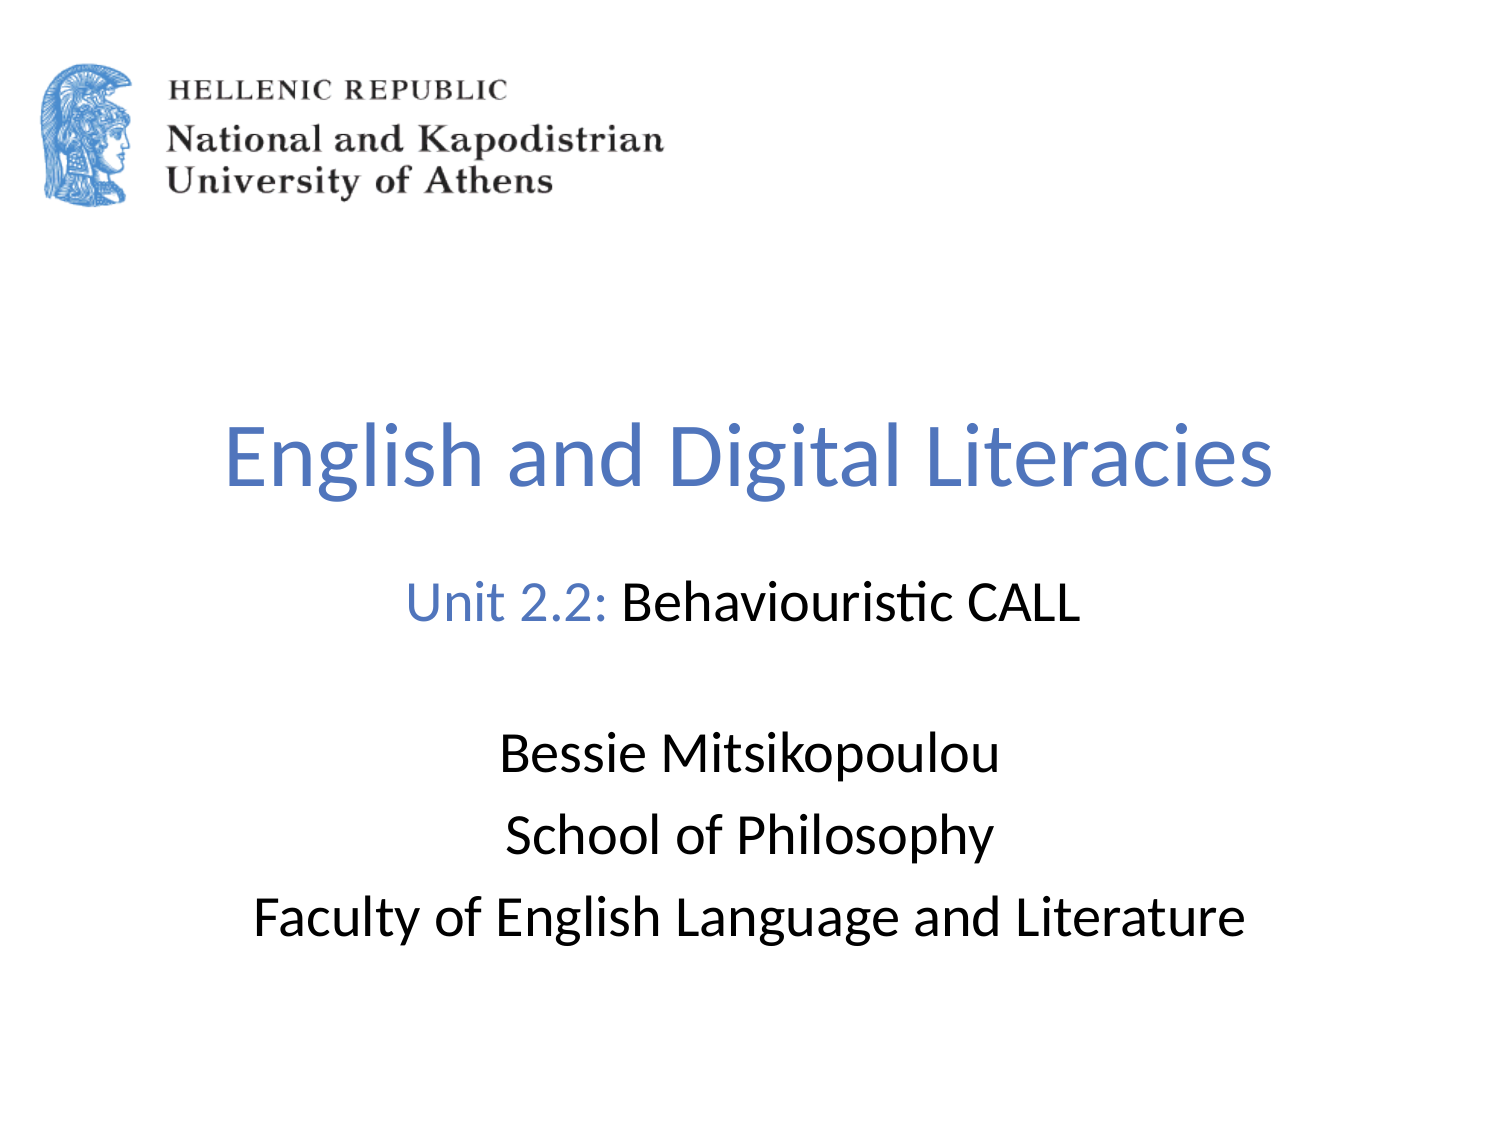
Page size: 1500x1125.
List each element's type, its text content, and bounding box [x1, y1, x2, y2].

picture [29, 42, 676, 226]
subtitle Unit 2.2: Behaviouristic CALL Bessie Mitsikopoulou School of Philosophy Faculty of English Language and Literature [112, 555, 1388, 843]
title English and Digital Literacies [112, 329, 1388, 555]
